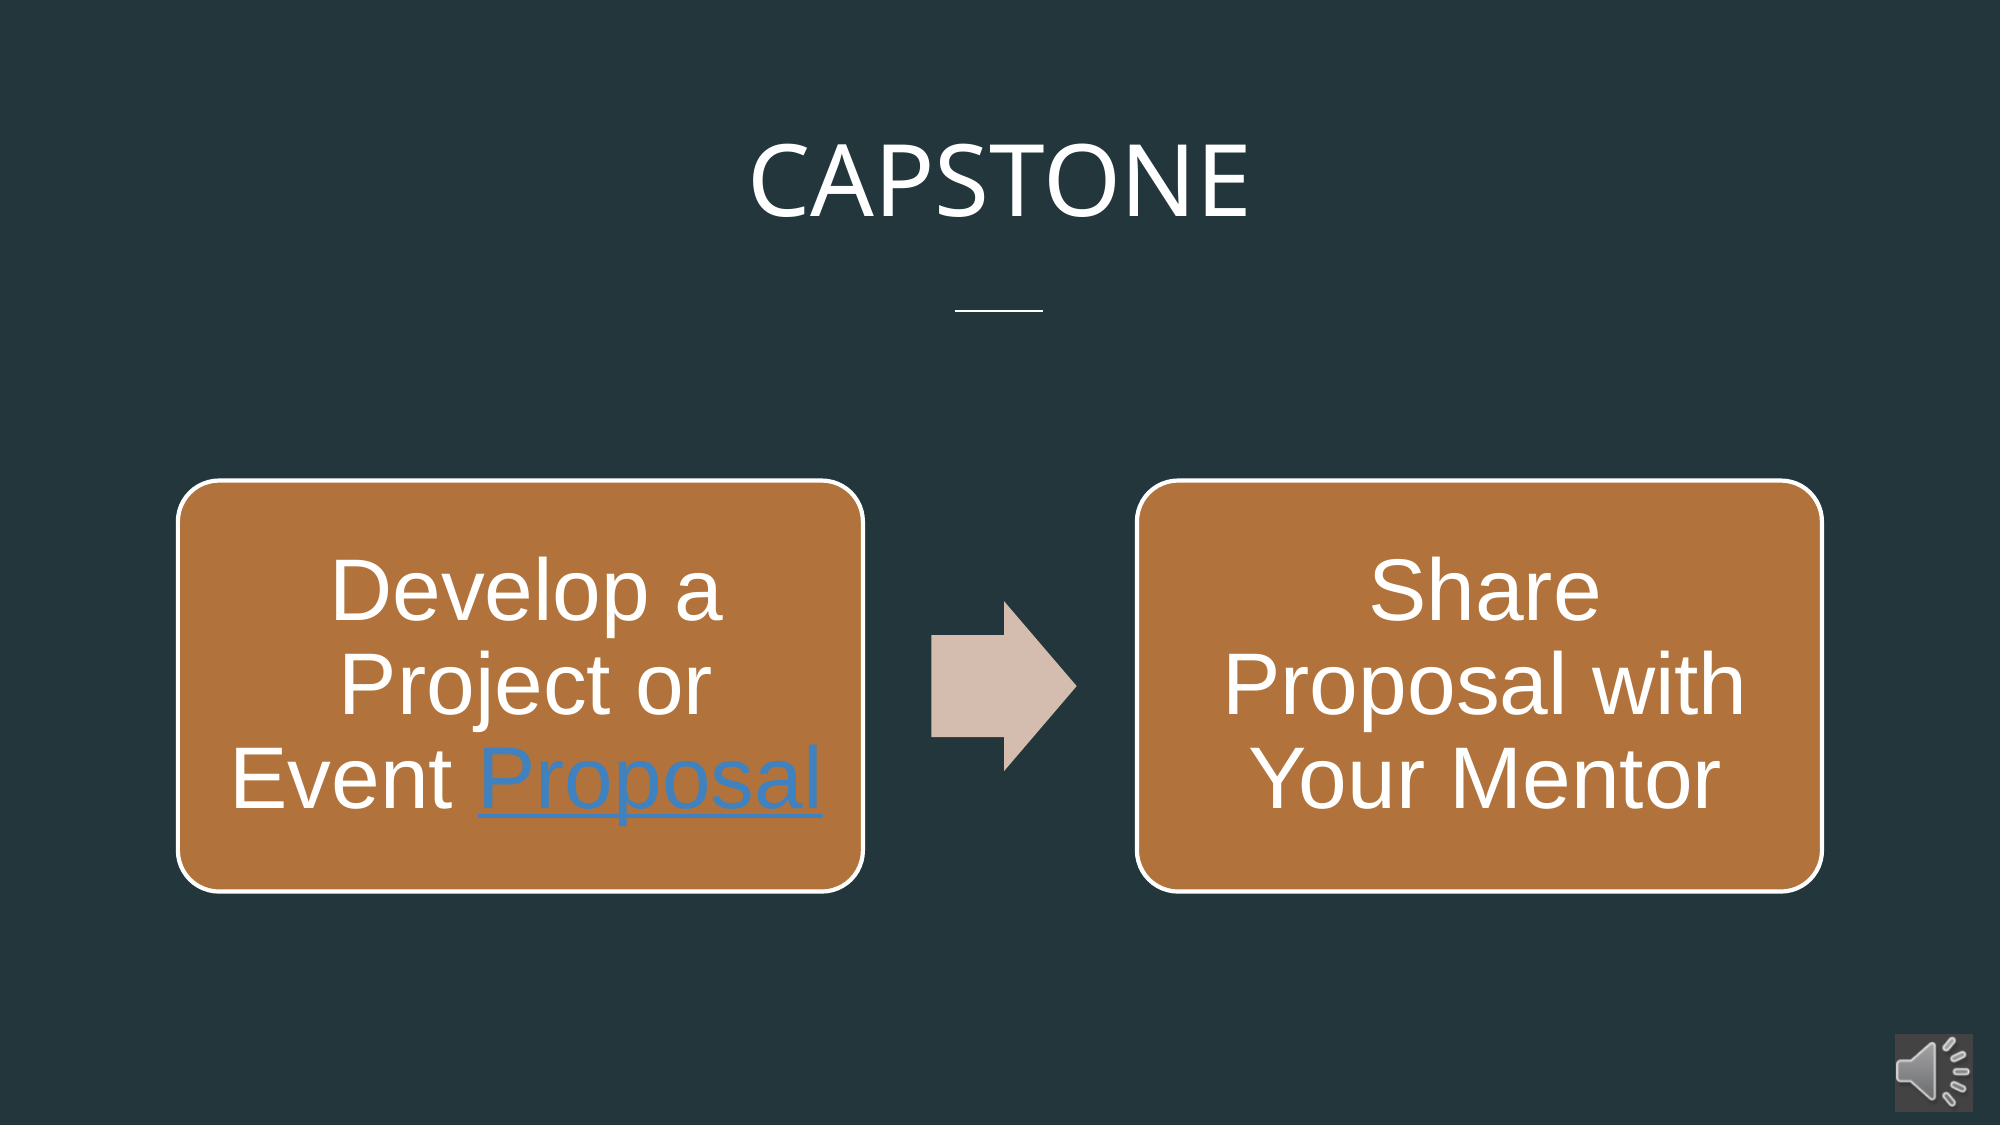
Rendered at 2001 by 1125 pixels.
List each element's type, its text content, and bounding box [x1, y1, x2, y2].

picture [1894, 1033, 1975, 1114]
title CAPSTONE [177, 87, 1823, 237]
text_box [177, 310, 1823, 1062]
